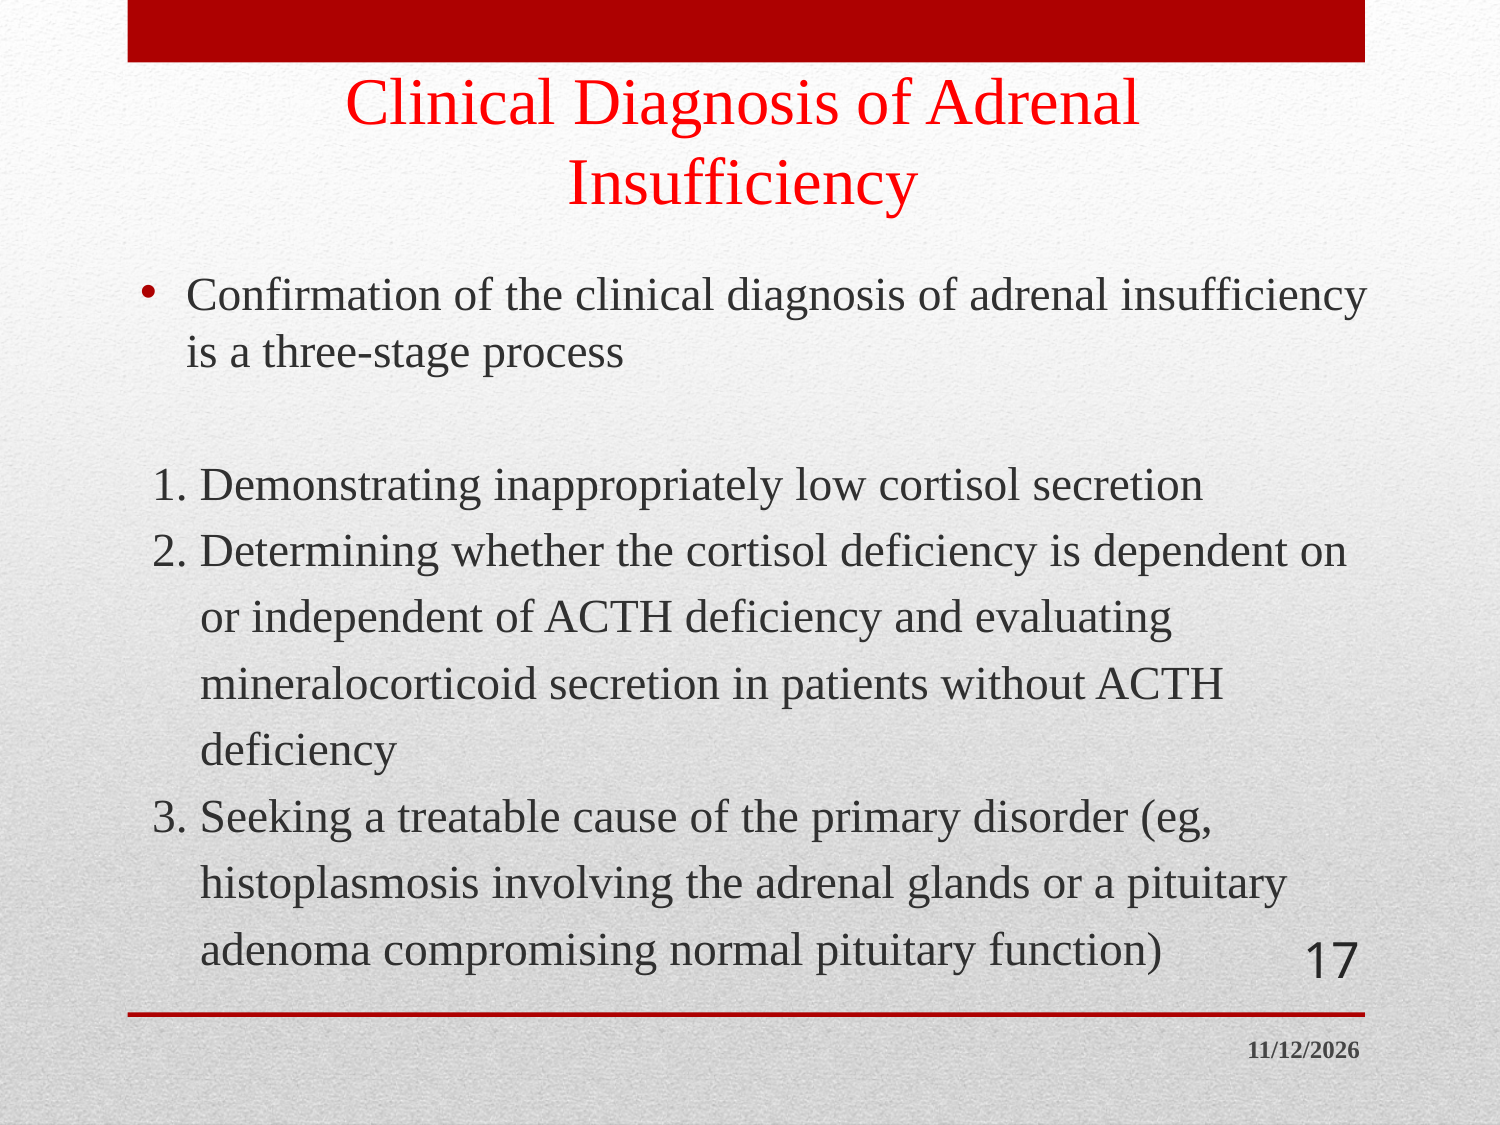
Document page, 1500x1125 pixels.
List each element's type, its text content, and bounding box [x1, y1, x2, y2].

title Clinical Diagnosis of Adrenal Insufficiency [187, 62, 1300, 225]
list Confirmation of the clinical diagnosis of adrenal insufficiency is a three-stage process 1. Demonstrating inappropriately low cortisol secretion 2. Determining whether the cortisol deficiency is dependent on or independent of ACTH deficiency and evaluating mineralocorticoid secretion in patients without ACTH deficiency 3. Seeking a treatable cause of the primary disorder (eg, histoplasmosis involving the adrenal glands or a pituitary adenoma compromising normal pituitary function) [125, 249, 1400, 988]
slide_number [1025, 1018, 1375, 1079]
slide_number 17 [1250, 933, 1375, 993]
